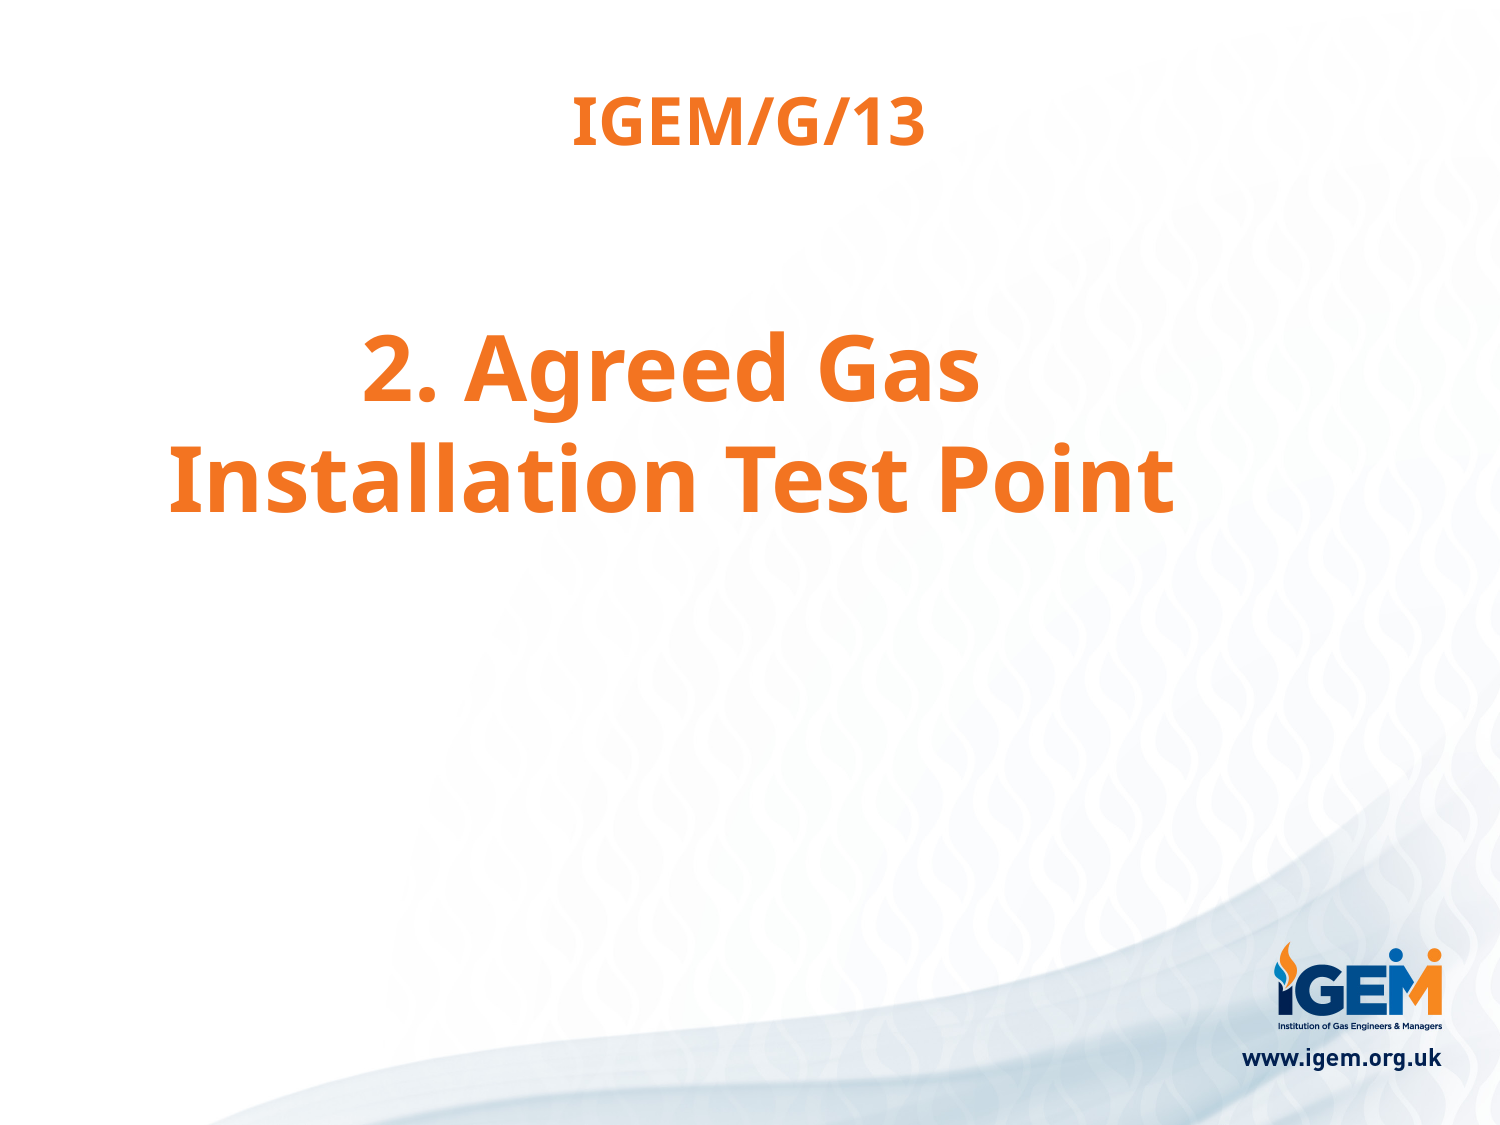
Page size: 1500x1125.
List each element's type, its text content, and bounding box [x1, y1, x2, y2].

title IGEM/G/13 [75, 59, 1425, 179]
subtitle 2. Agreed Gas Installation Test Point [147, 302, 1198, 591]
picture [0, 0, 1500, 1125]
